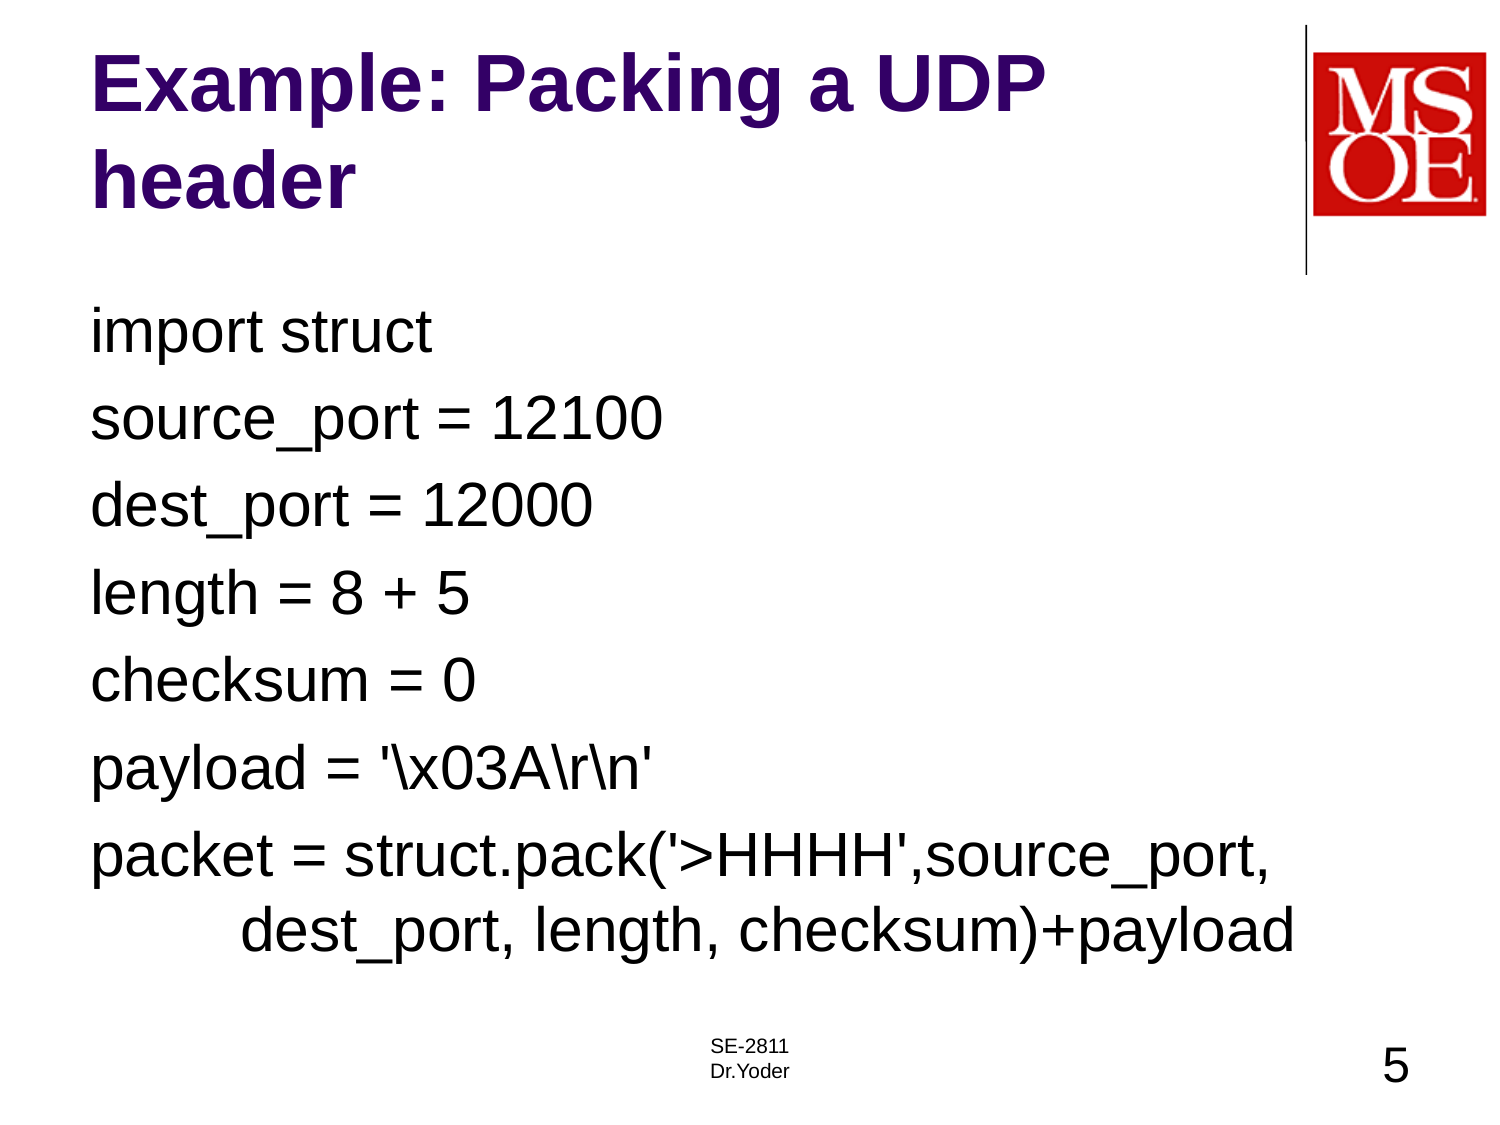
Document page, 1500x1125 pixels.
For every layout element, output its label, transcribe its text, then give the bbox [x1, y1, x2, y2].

slide_number 5 [1074, 1024, 1426, 1101]
list import struct source_port = 12100 dest_port = 12000 length = 8 + 5 checksum = 0 payload = '\x03A\r\n' packet = struct.pack('>HHHH',source_port, dest_port, length, checksum)+payload [74, 281, 1426, 1006]
picture [1313, 37, 1488, 232]
title Example: Packing a UDP header [74, 19, 1313, 233]
footer SE-2811 Dr.Yoder [512, 1024, 988, 1101]
